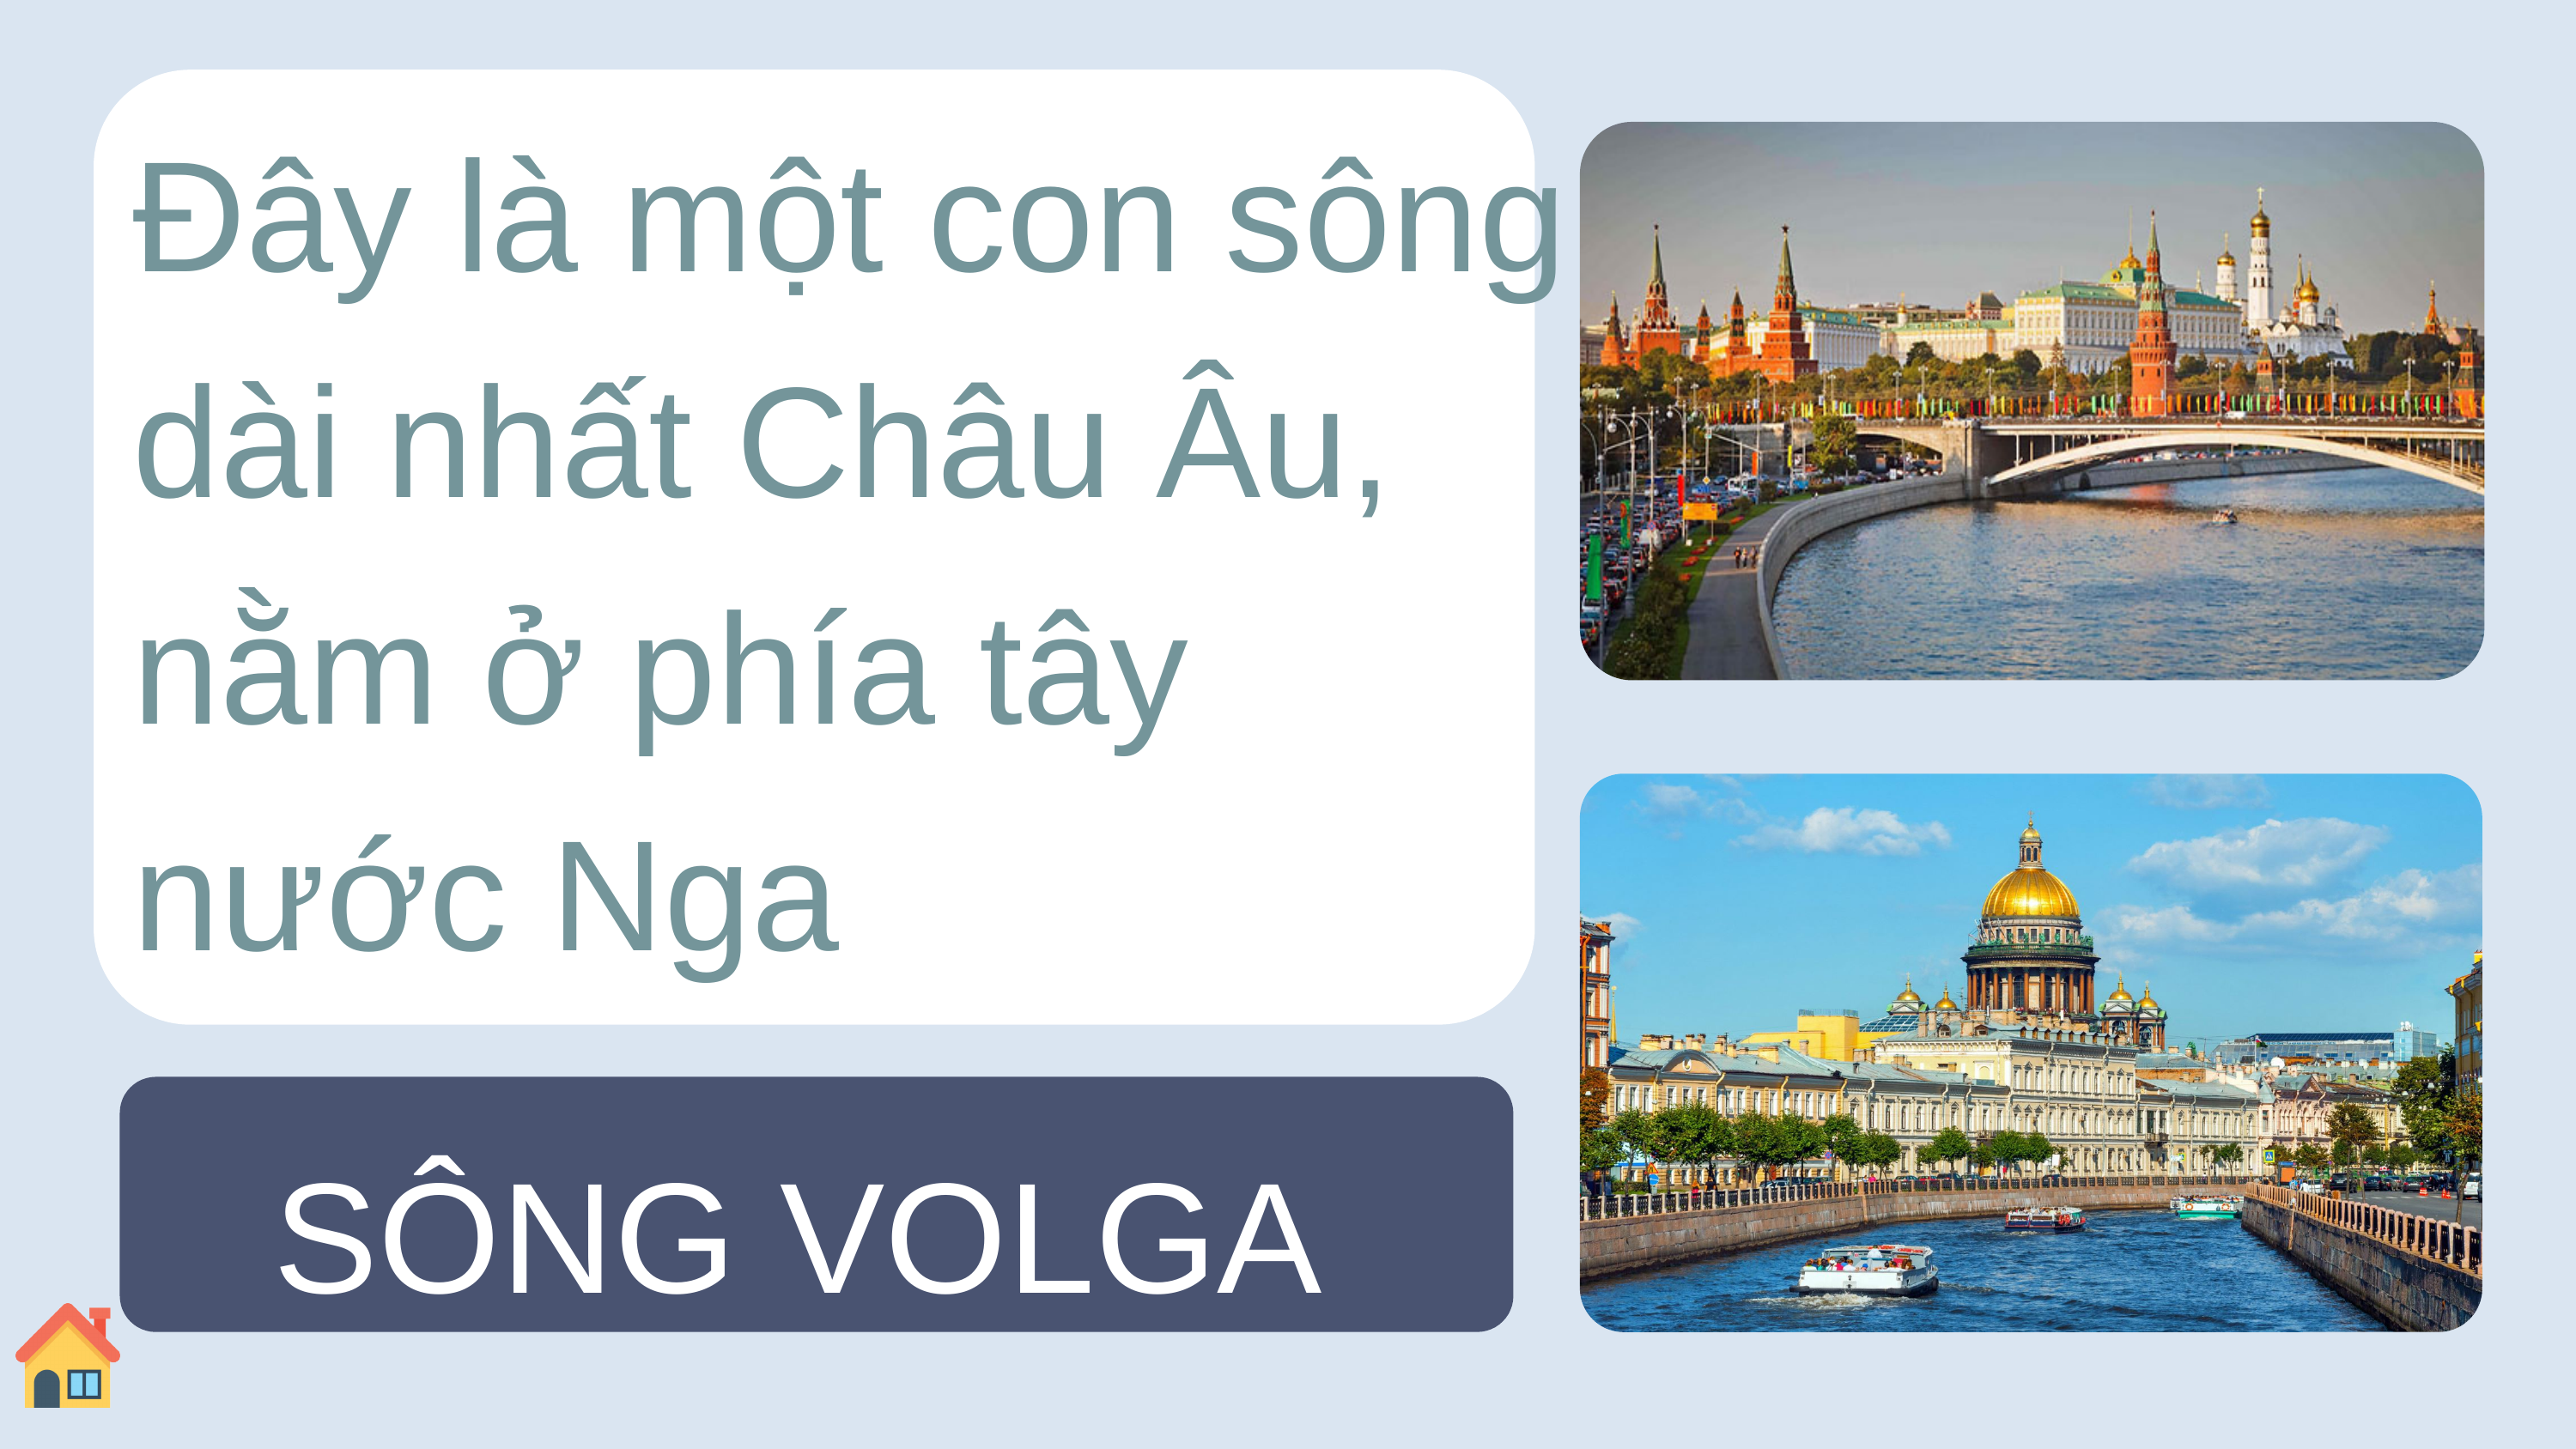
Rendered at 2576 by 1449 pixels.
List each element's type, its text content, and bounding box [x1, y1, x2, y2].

picture [15, 1303, 120, 1408]
picture [1579, 121, 2485, 681]
picture [1579, 773, 2483, 1332]
text_box Đây là một con sông dài nhất Châu Âu, nằm ở phía tây nước Nga [119, 70, 1590, 989]
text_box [119, 1076, 1514, 1332]
text_box [94, 100, 1514, 1025]
